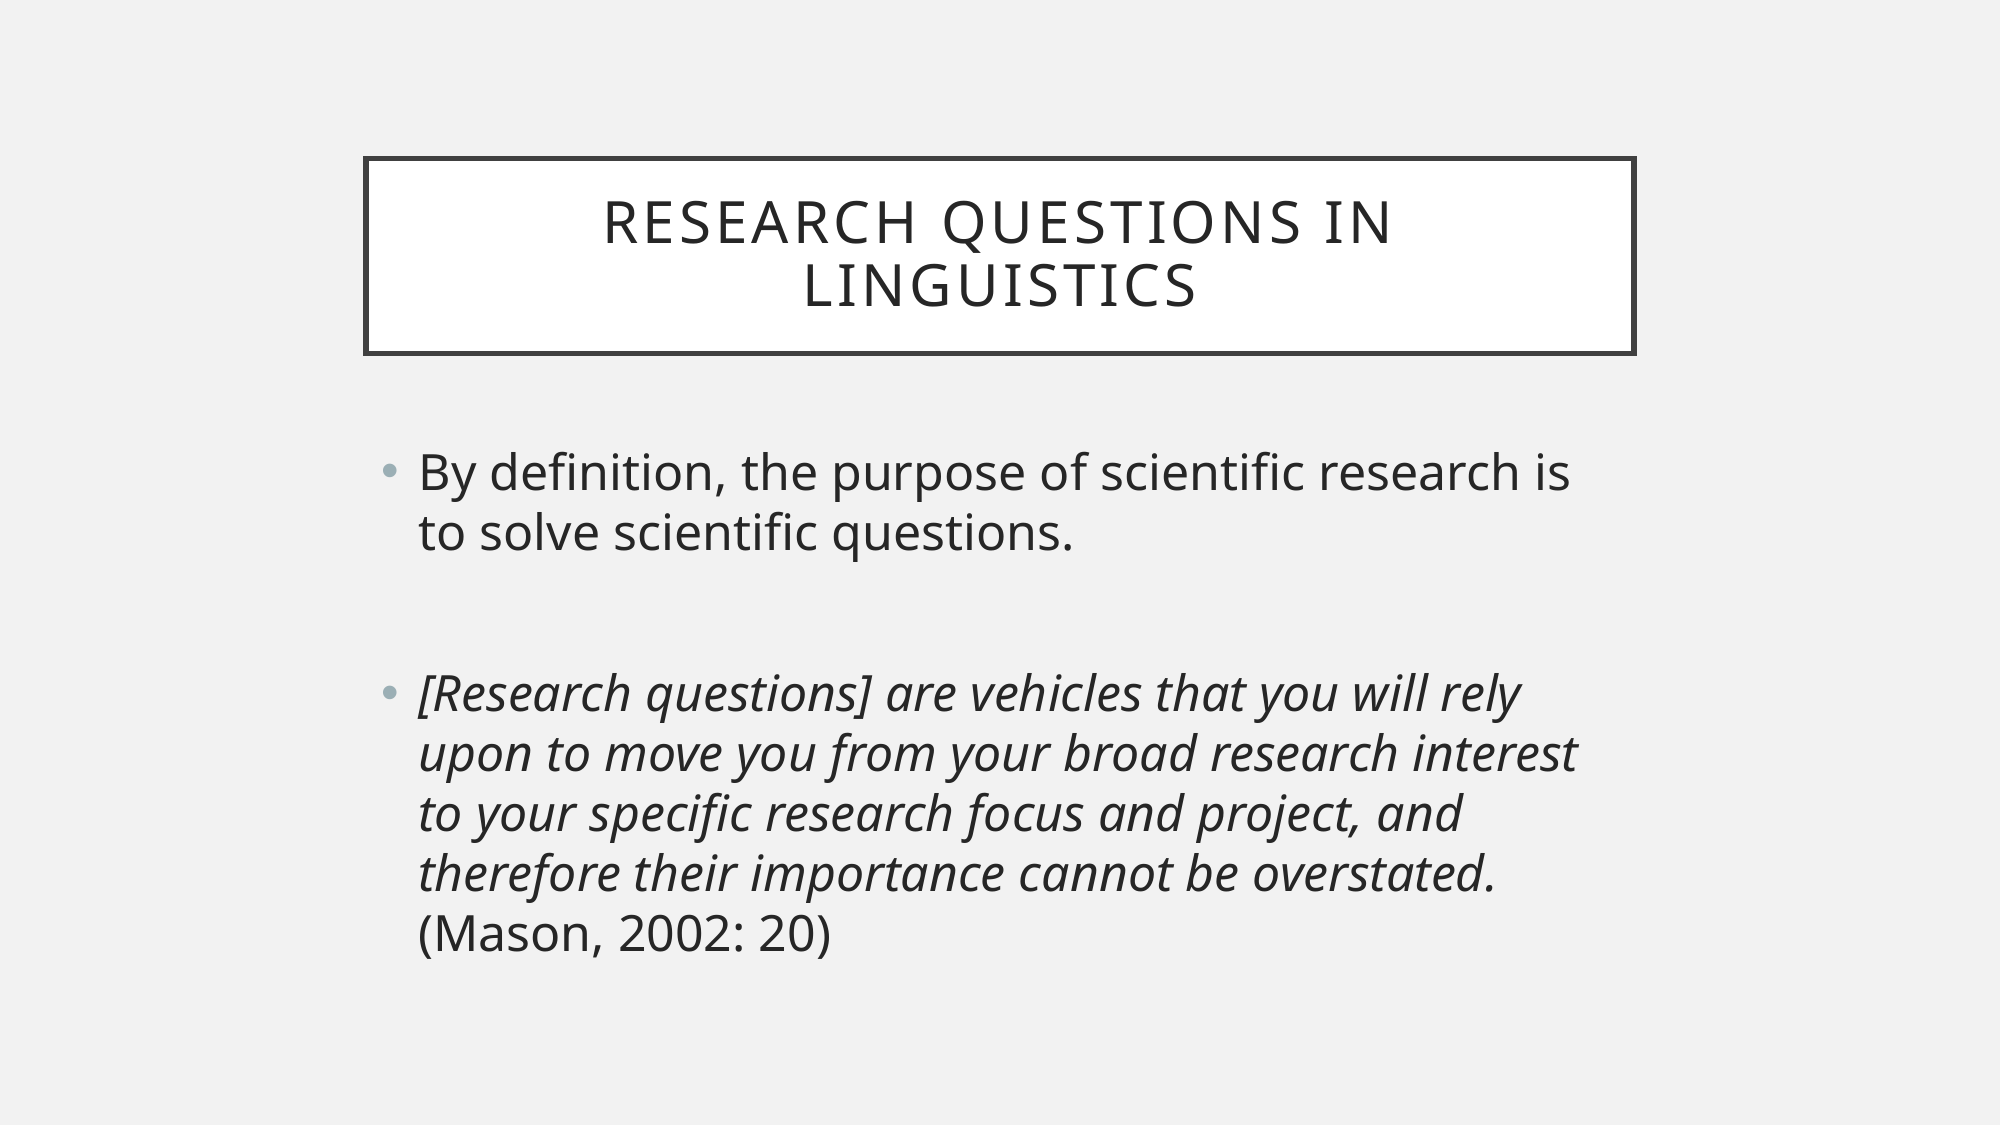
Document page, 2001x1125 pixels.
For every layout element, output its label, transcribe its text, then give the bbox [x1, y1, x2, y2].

list By definition, the purpose of scientific research is to solve scientific questions. [Research questions] are vehicles that you will rely upon to move you from your broad research interest to your specific research focus and project, and therefore their importance cannot be overstated. (Mason, 2002: 20) [366, 432, 1634, 942]
title Research Questions in Linguistics [363, 156, 1637, 356]
